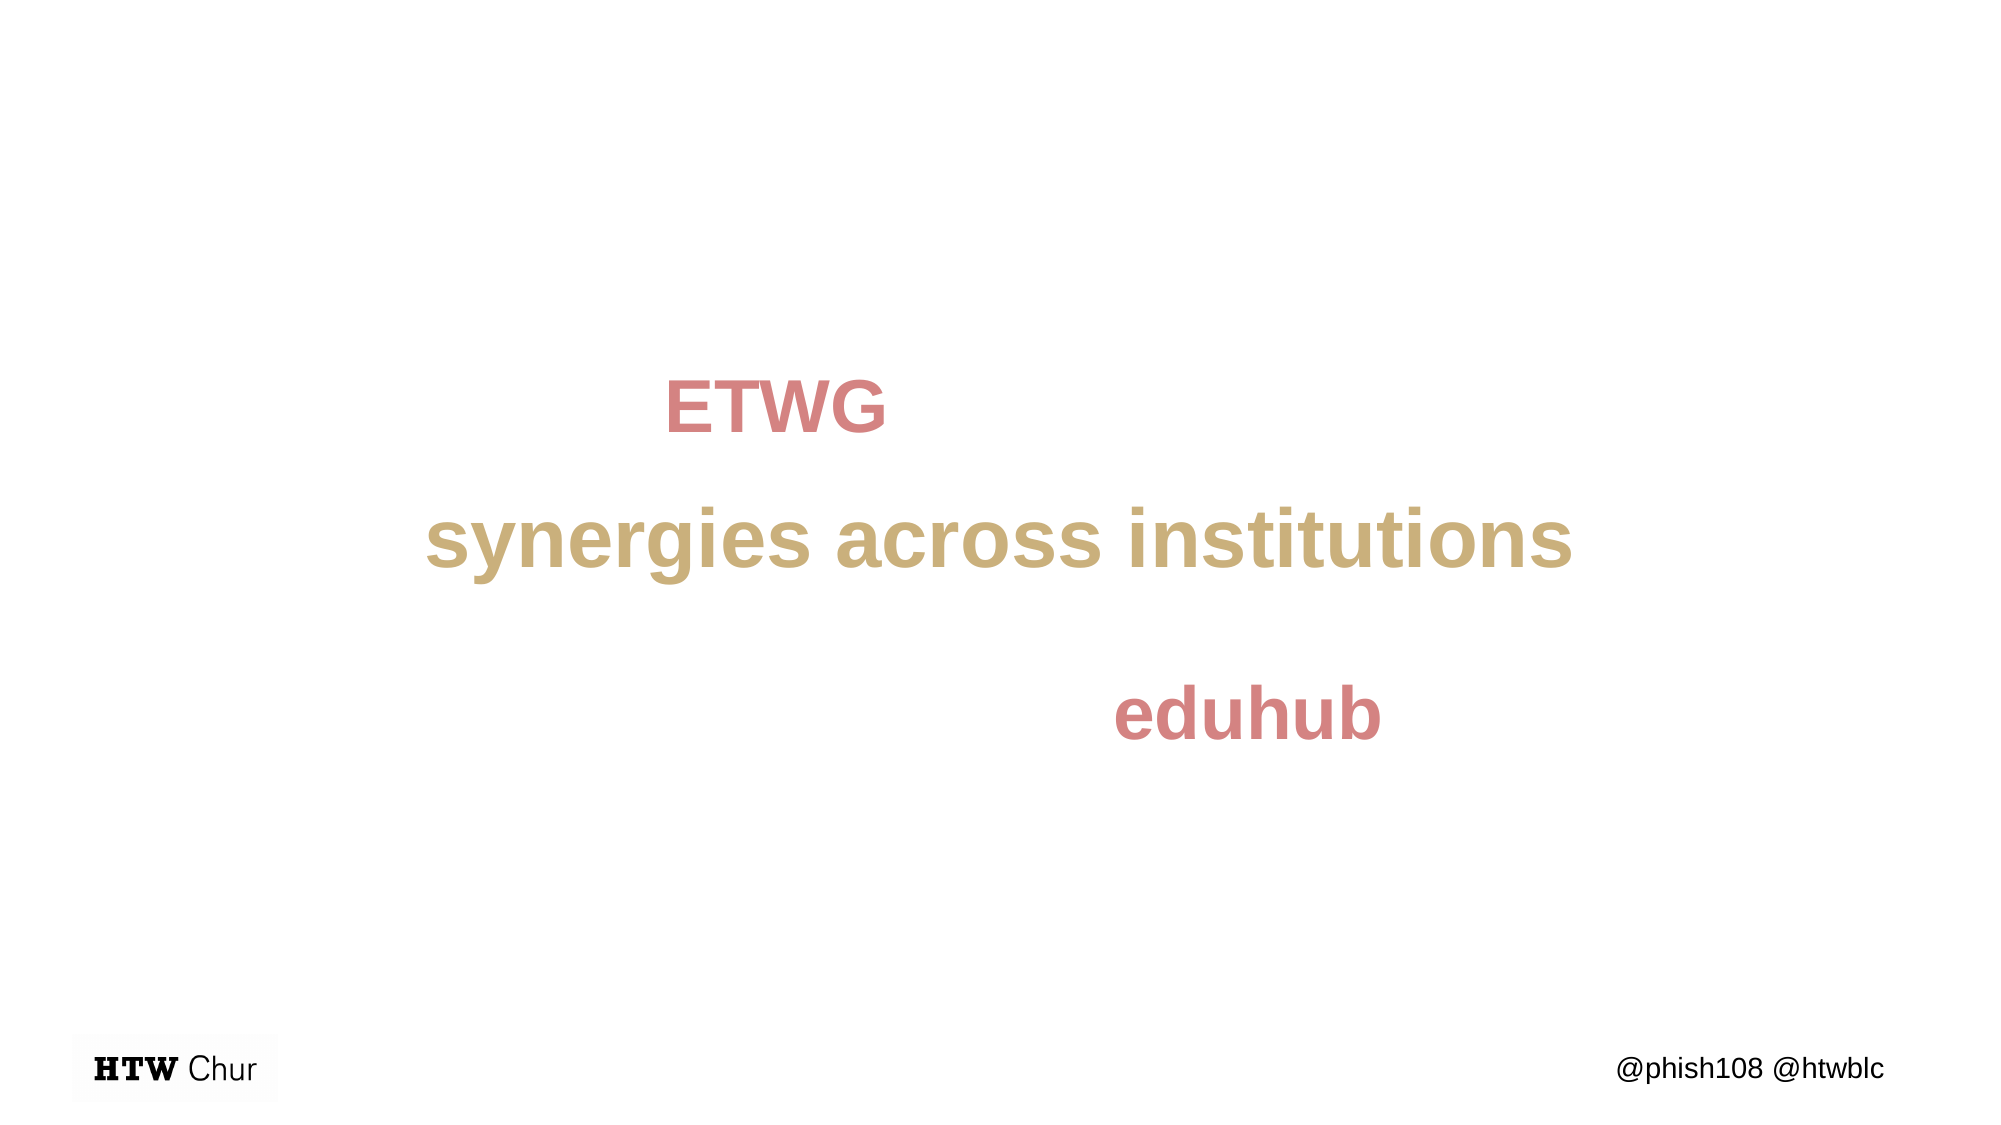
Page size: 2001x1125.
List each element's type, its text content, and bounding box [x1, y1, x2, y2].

text_box ETWG [562, 349, 1012, 455]
slide_number @phish108 @htwblc [277, 1041, 1901, 1101]
text_box eduhub [1023, 656, 1474, 762]
title synergies across institutions [99, 44, 1901, 1024]
picture [72, 1034, 278, 1102]
